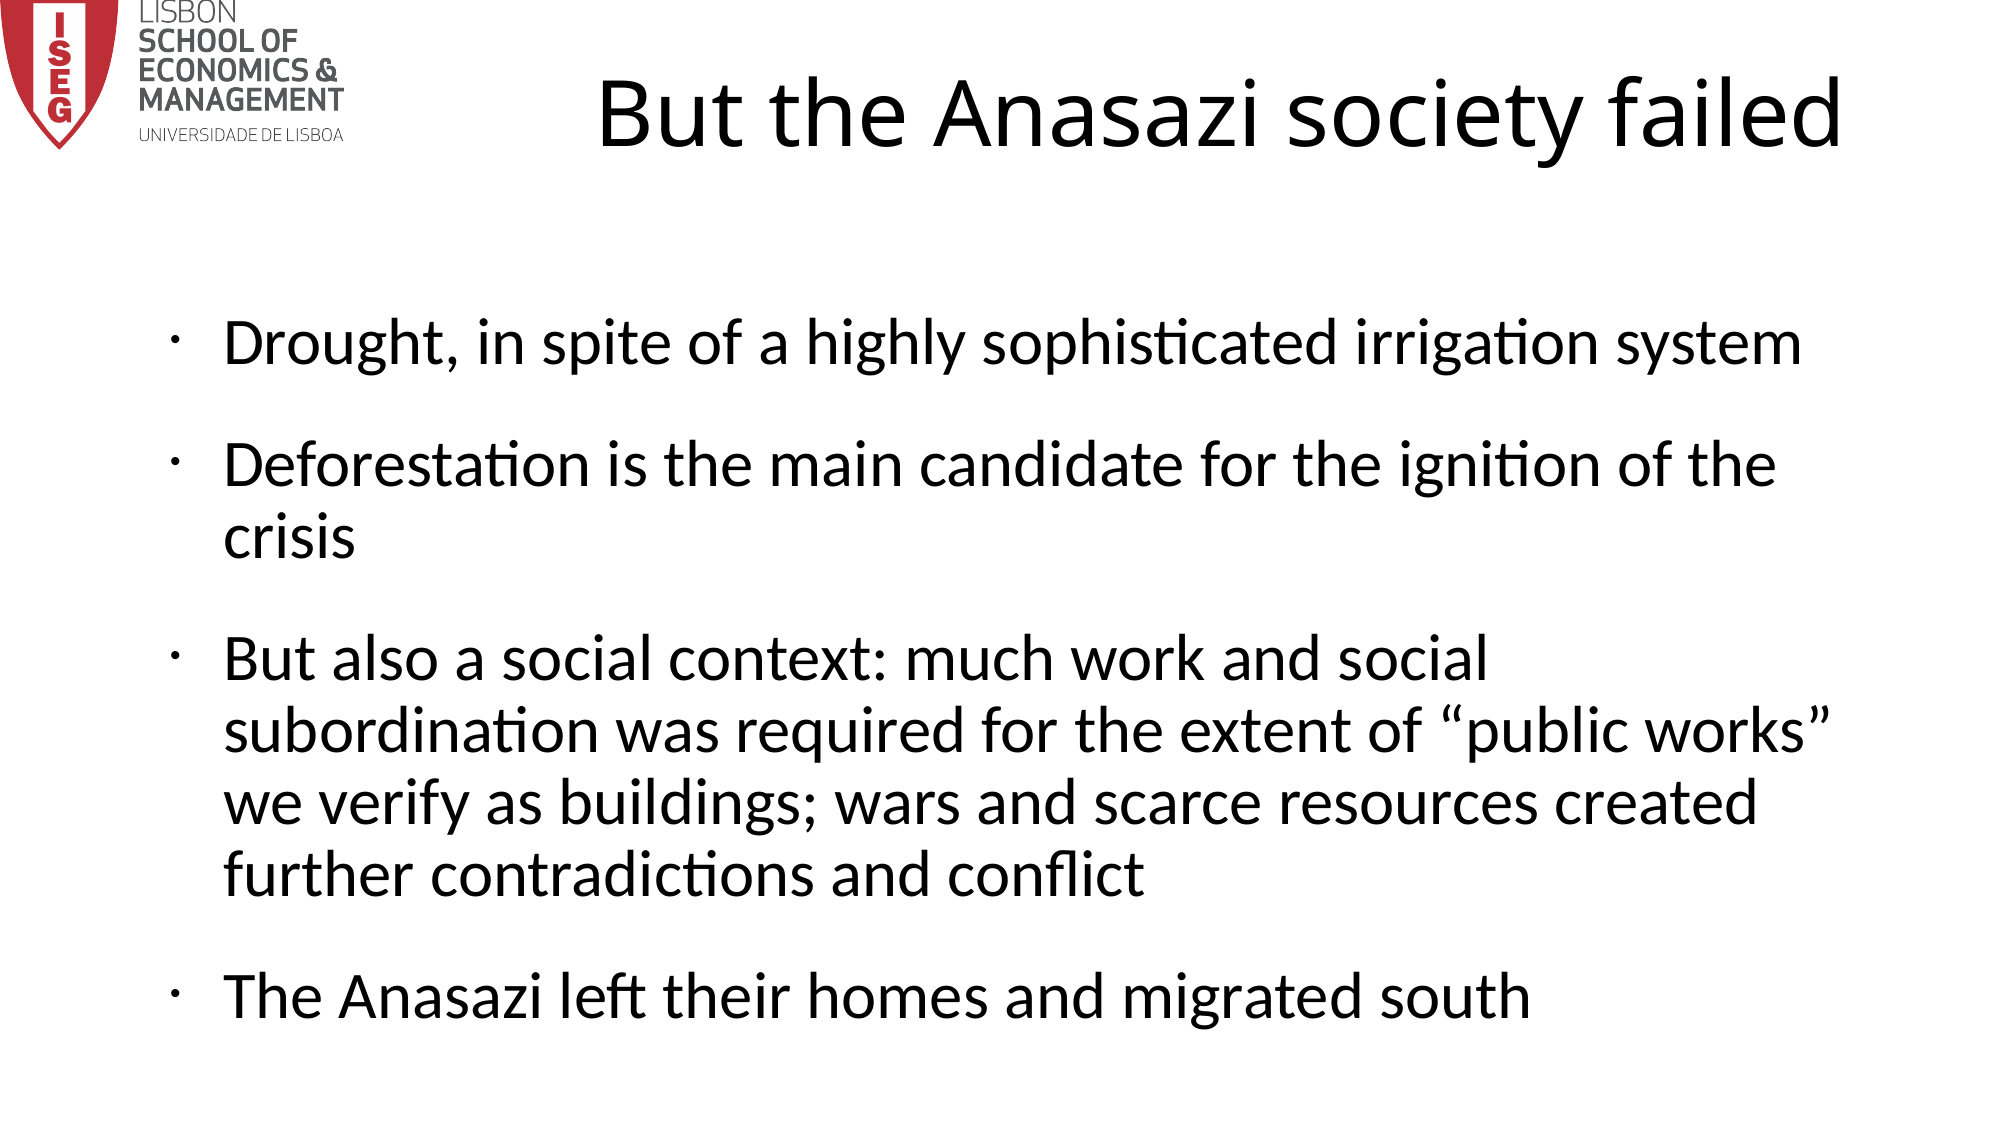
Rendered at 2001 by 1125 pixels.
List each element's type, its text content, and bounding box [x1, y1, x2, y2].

list Drought, in spite of a highly sophisticated irrigation system Deforestation is the main candidate for the ignition of the crisis But also a social context: much work and social subordination was required for the extent of “public works” we verify as buildings; wars and scarce resources created further contradictions and conflict The Anasazi left their homes and migrated south [137, 299, 1863, 1014]
picture [0, 0, 344, 150]
title But the Anasazi society failed [137, 59, 1863, 278]
